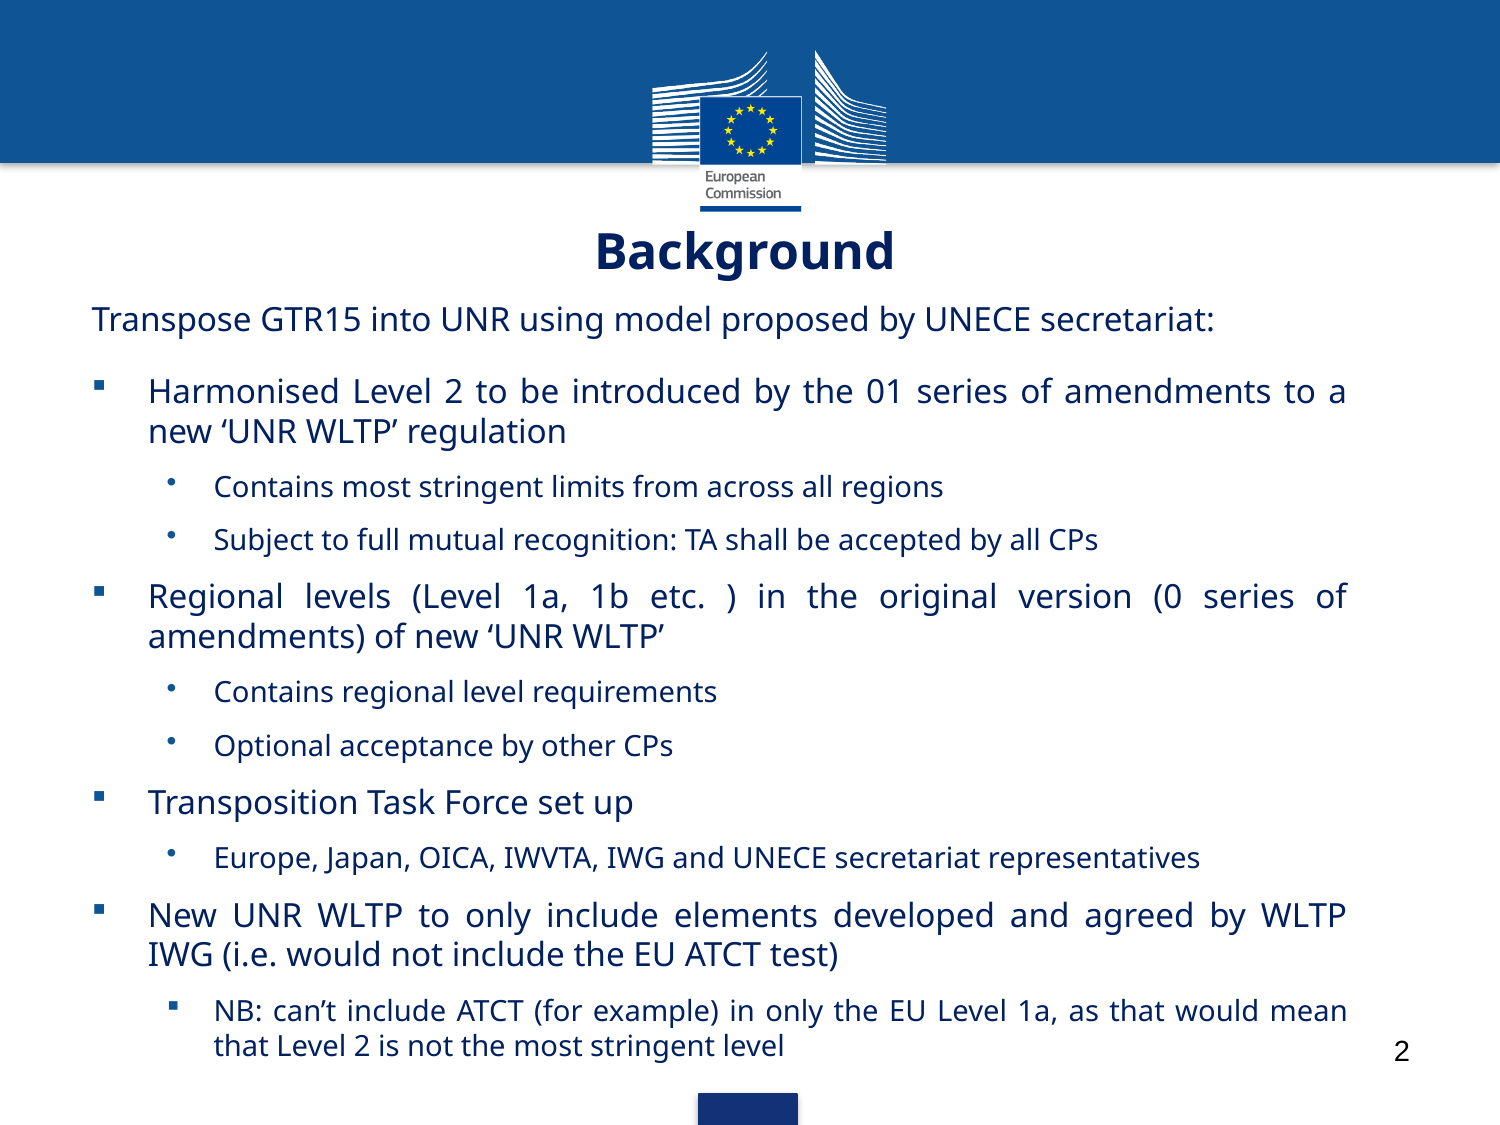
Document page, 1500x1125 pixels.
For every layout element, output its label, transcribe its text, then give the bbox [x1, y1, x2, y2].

list Transpose GTR15 into UNR using model proposed by UNECE secretariat: Harmonised Level 2 to be introduced by the 01 series of amendments to a new ‘UNR WLTP’ regulation Contains most stringent limits from across all regions Subject to full mutual recognition: TA shall be accepted by all CPs Regional levels (Level 1a, 1b etc. ) in the original version (0 series of amendments) of new ‘UNR WLTP’ Contains regional level requirements Optional acceptance by other CPs Transposition Task Force set up Europe, Japan, OICA, IWVTA, IWG and UNECE secretariat representatives New UNR WLTP to only include elements developed and agreed by WLTP IWG (i.e. would not include the EU ATCT test) NB: can’t include ATCT (for example) in only the EU Level 1a, as that would mean that Level 2 is not the most stringent level [76, 290, 1365, 1083]
slide_number 2 [1074, 1024, 1426, 1103]
title Background [76, 208, 1427, 291]
